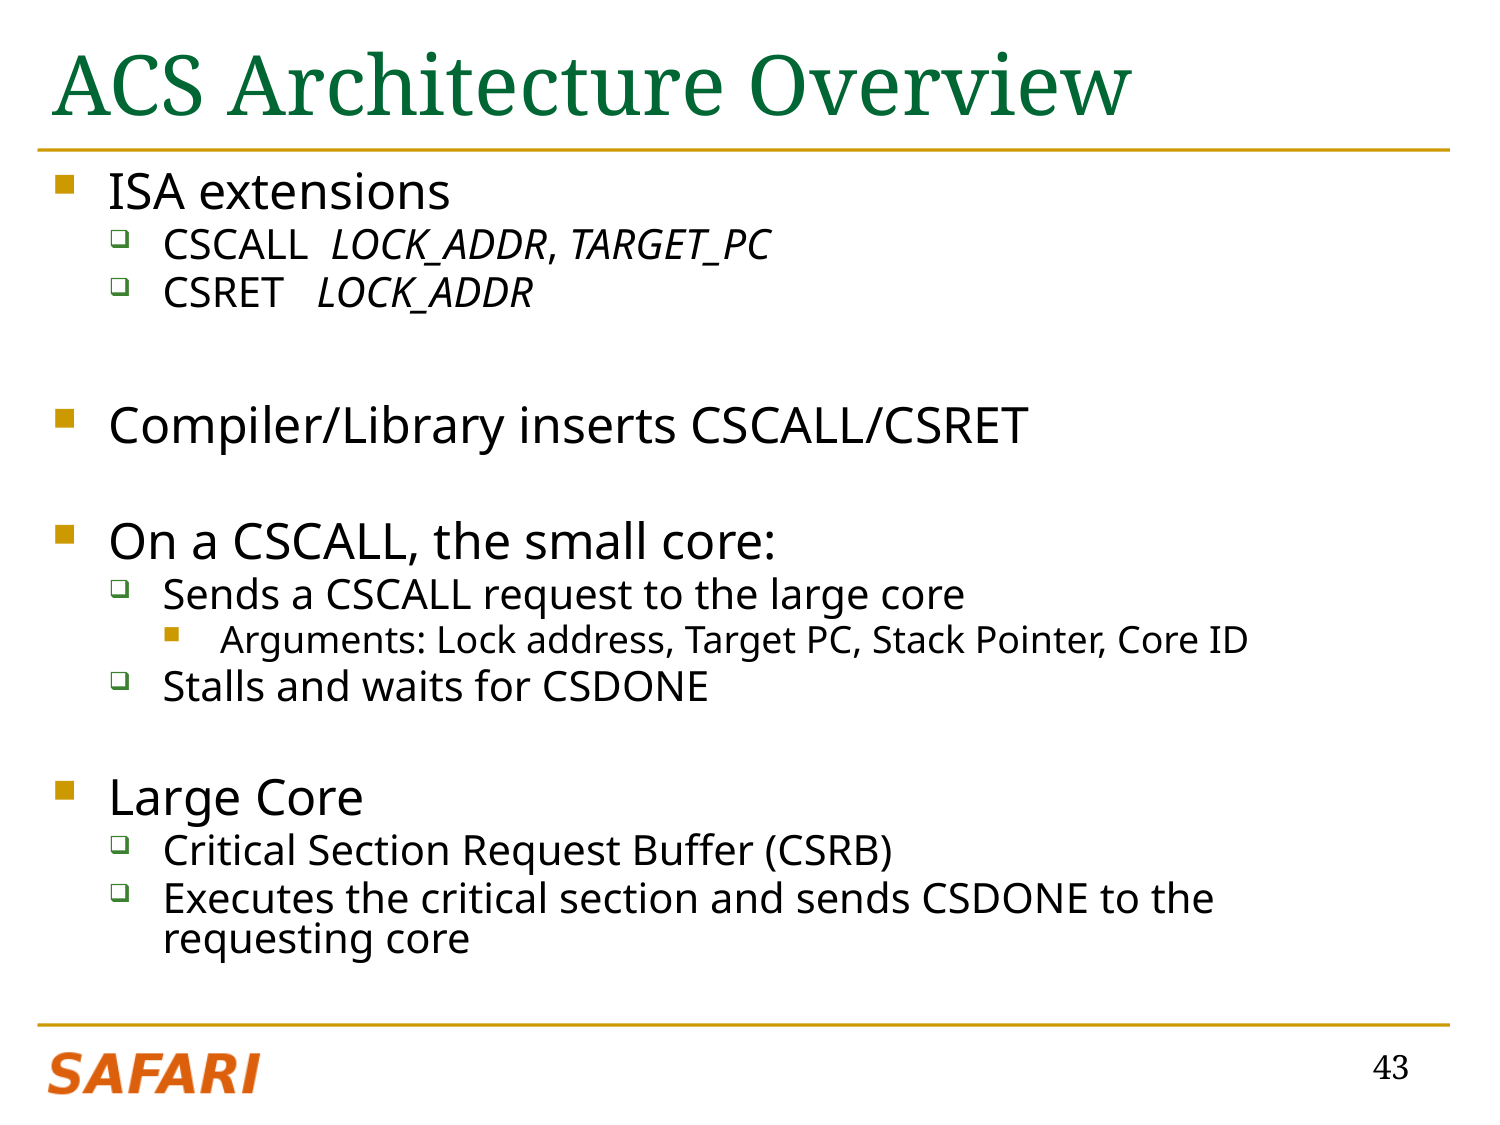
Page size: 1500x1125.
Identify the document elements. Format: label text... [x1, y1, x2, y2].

title ACS Architecture Overview [37, 24, 1451, 150]
picture [46, 1042, 268, 1107]
list ISA extensions CSCALL LOCK_ADDR, TARGET_PC CSRET LOCK_ADDR Compiler/Library inserts CSCALL/CSRET On a CSCALL, the small core: Sends a CSCALL request to the large core Arguments: Lock address, Target PC, Stack Pointer, Core ID Stalls and waits for CSDONE Large Core Critical Section Request Buffer (CSRB) Executes the critical section and sends CSDONE to the requesting core [37, 163, 1451, 1016]
slide_number 43 [1074, 1023, 1426, 1100]
